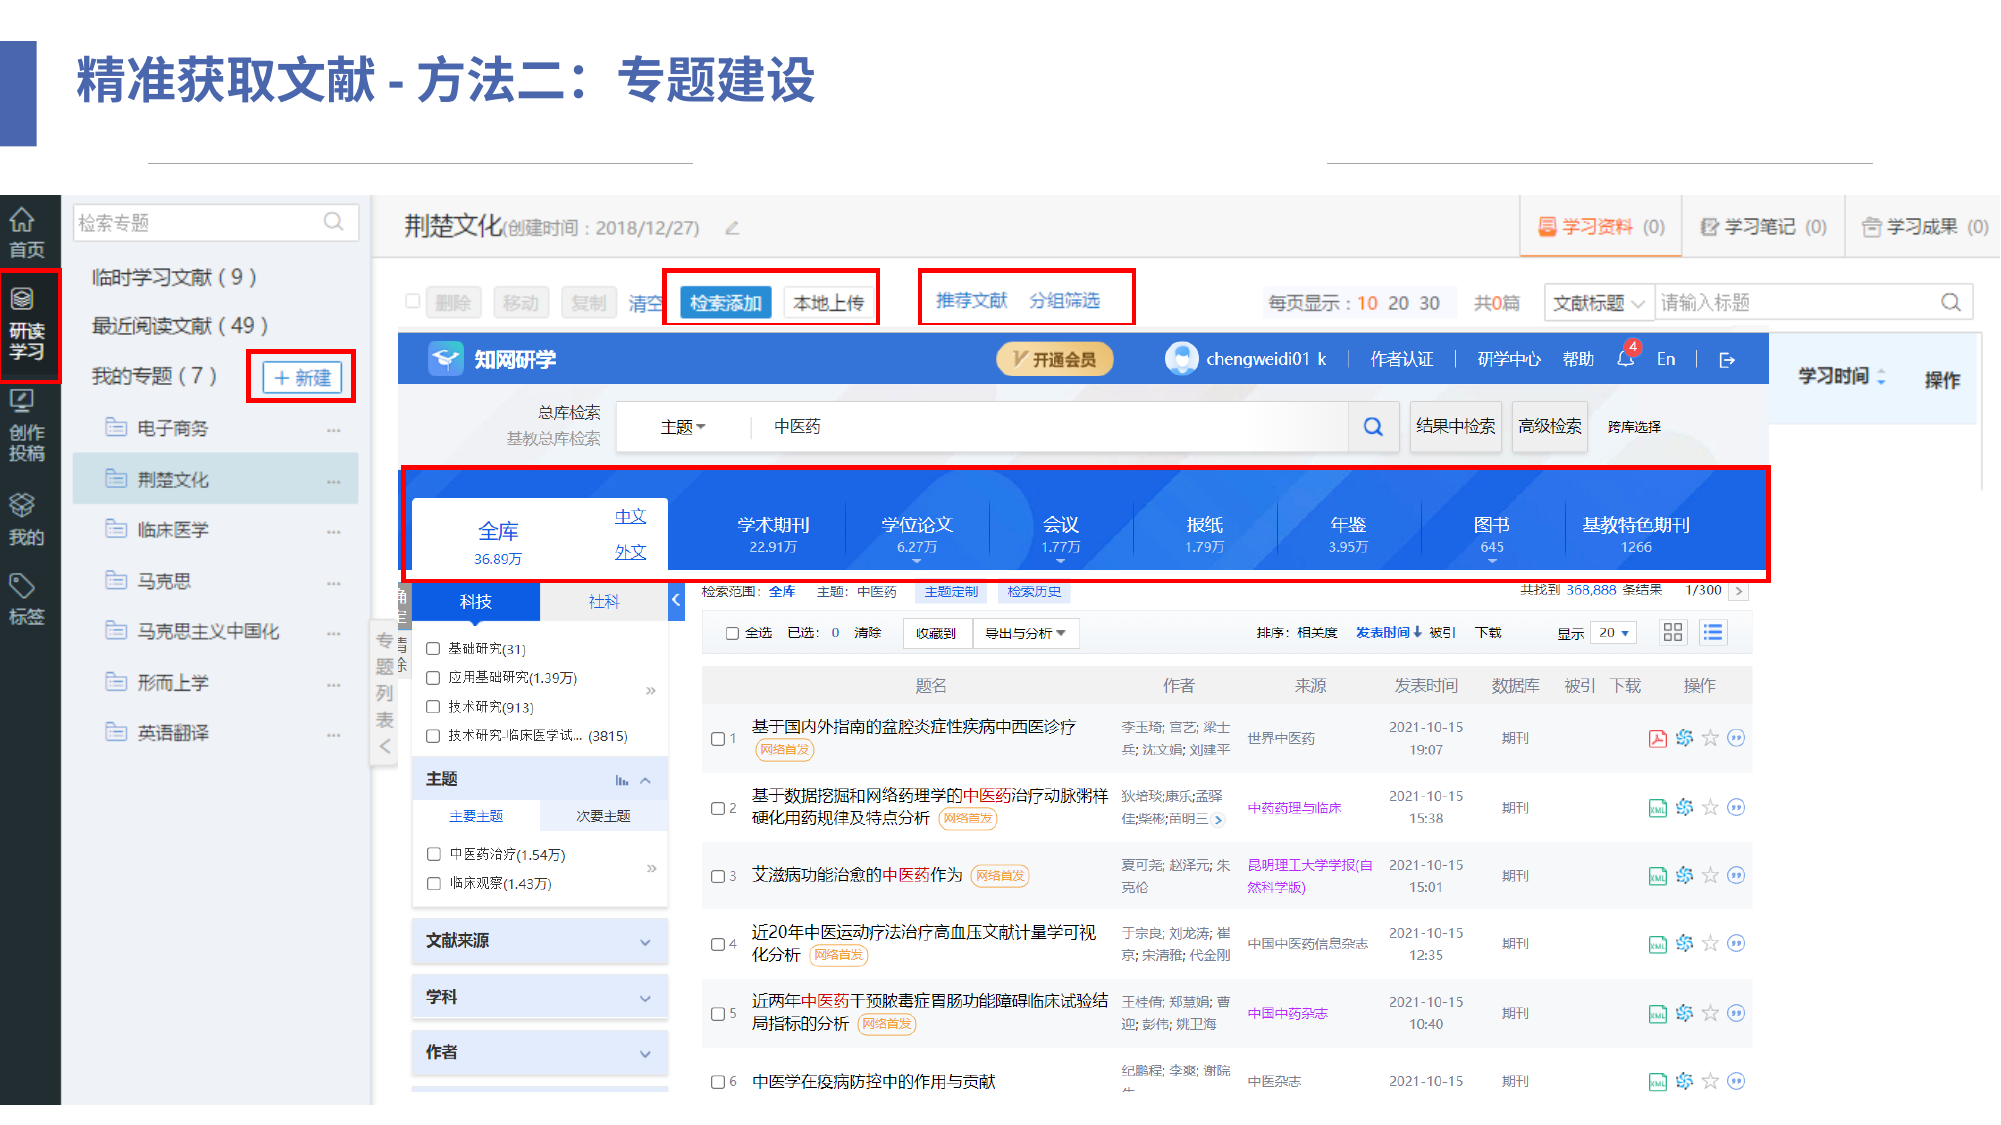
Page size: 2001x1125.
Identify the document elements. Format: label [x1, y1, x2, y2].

text_box [0, 41, 1037, 147]
picture [0, 195, 2000, 1105]
